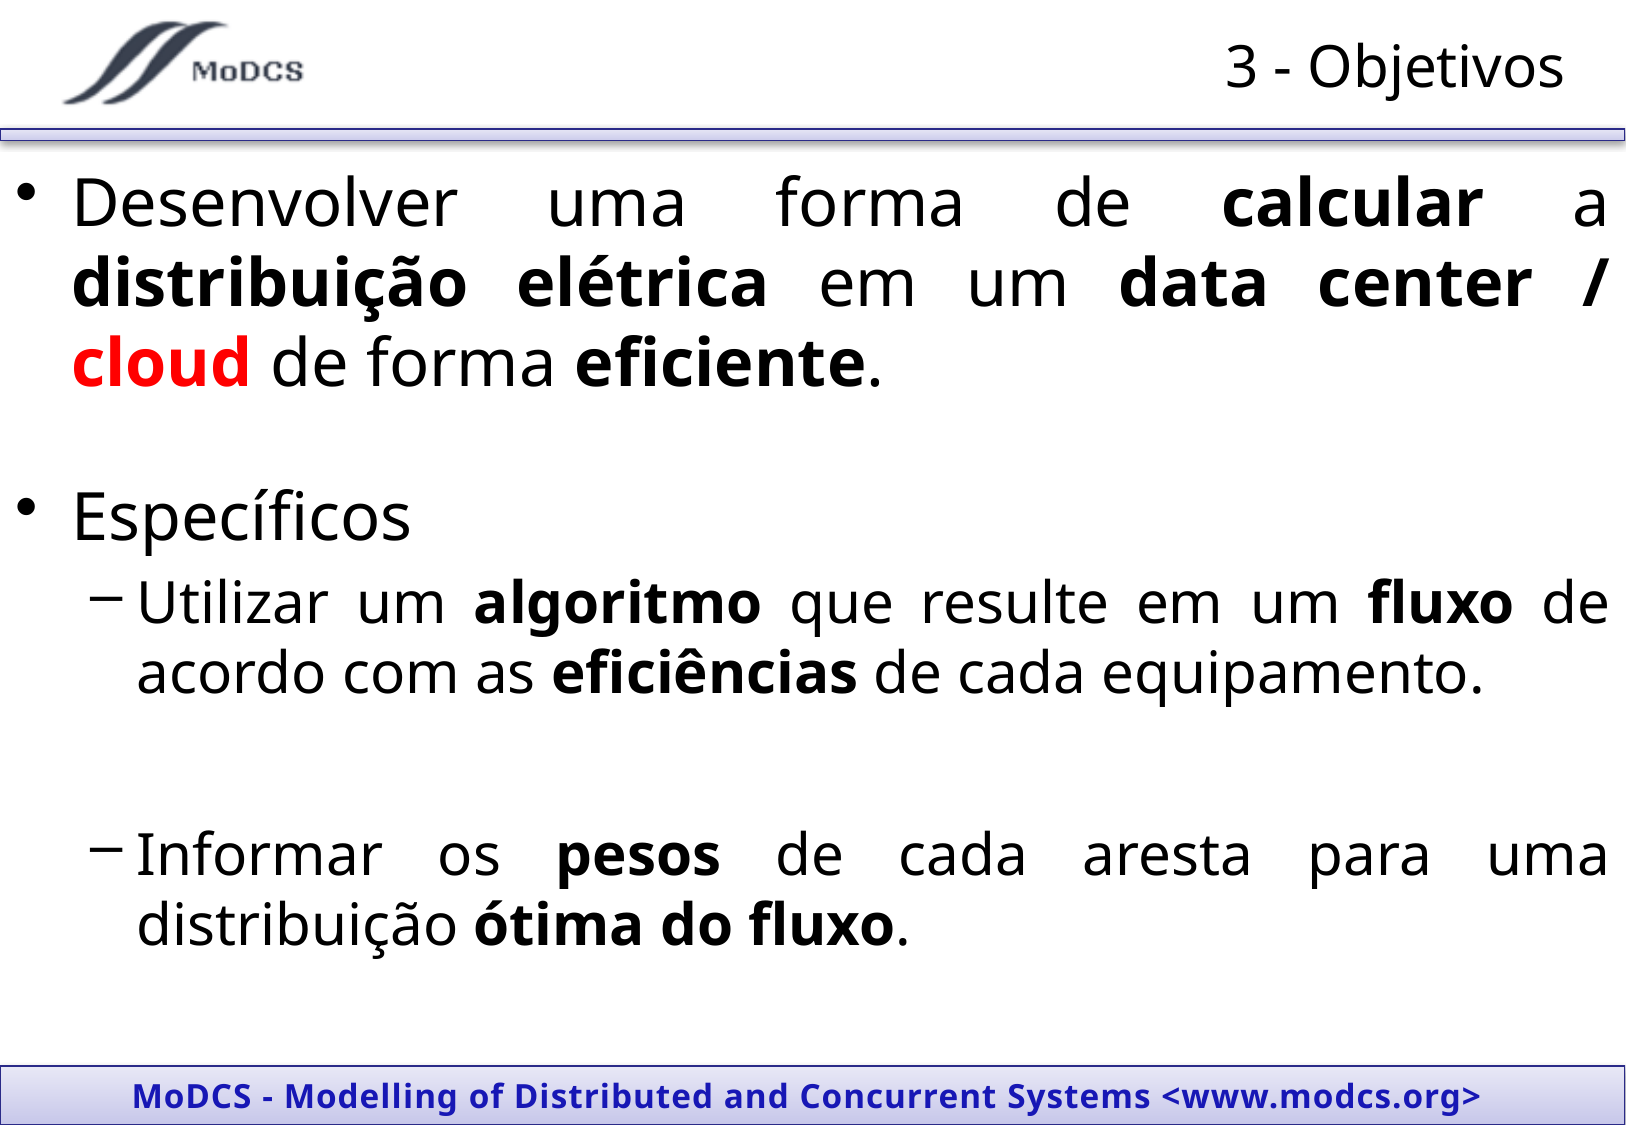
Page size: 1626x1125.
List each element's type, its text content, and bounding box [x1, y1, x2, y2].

list Desenvolver uma forma de calcular a distribuição elétrica em um data center / cloud de forma eficiente. Específicos Utilizar um algoritmo que resulte em um fluxo de acordo com as eficiências de cada equipamento. Informar os pesos de cada aresta para uma distribuição ótima do fluxo. [0, 151, 1625, 1059]
picture [0, 0, 390, 128]
title 3 - Objetivos [390, 0, 1581, 130]
